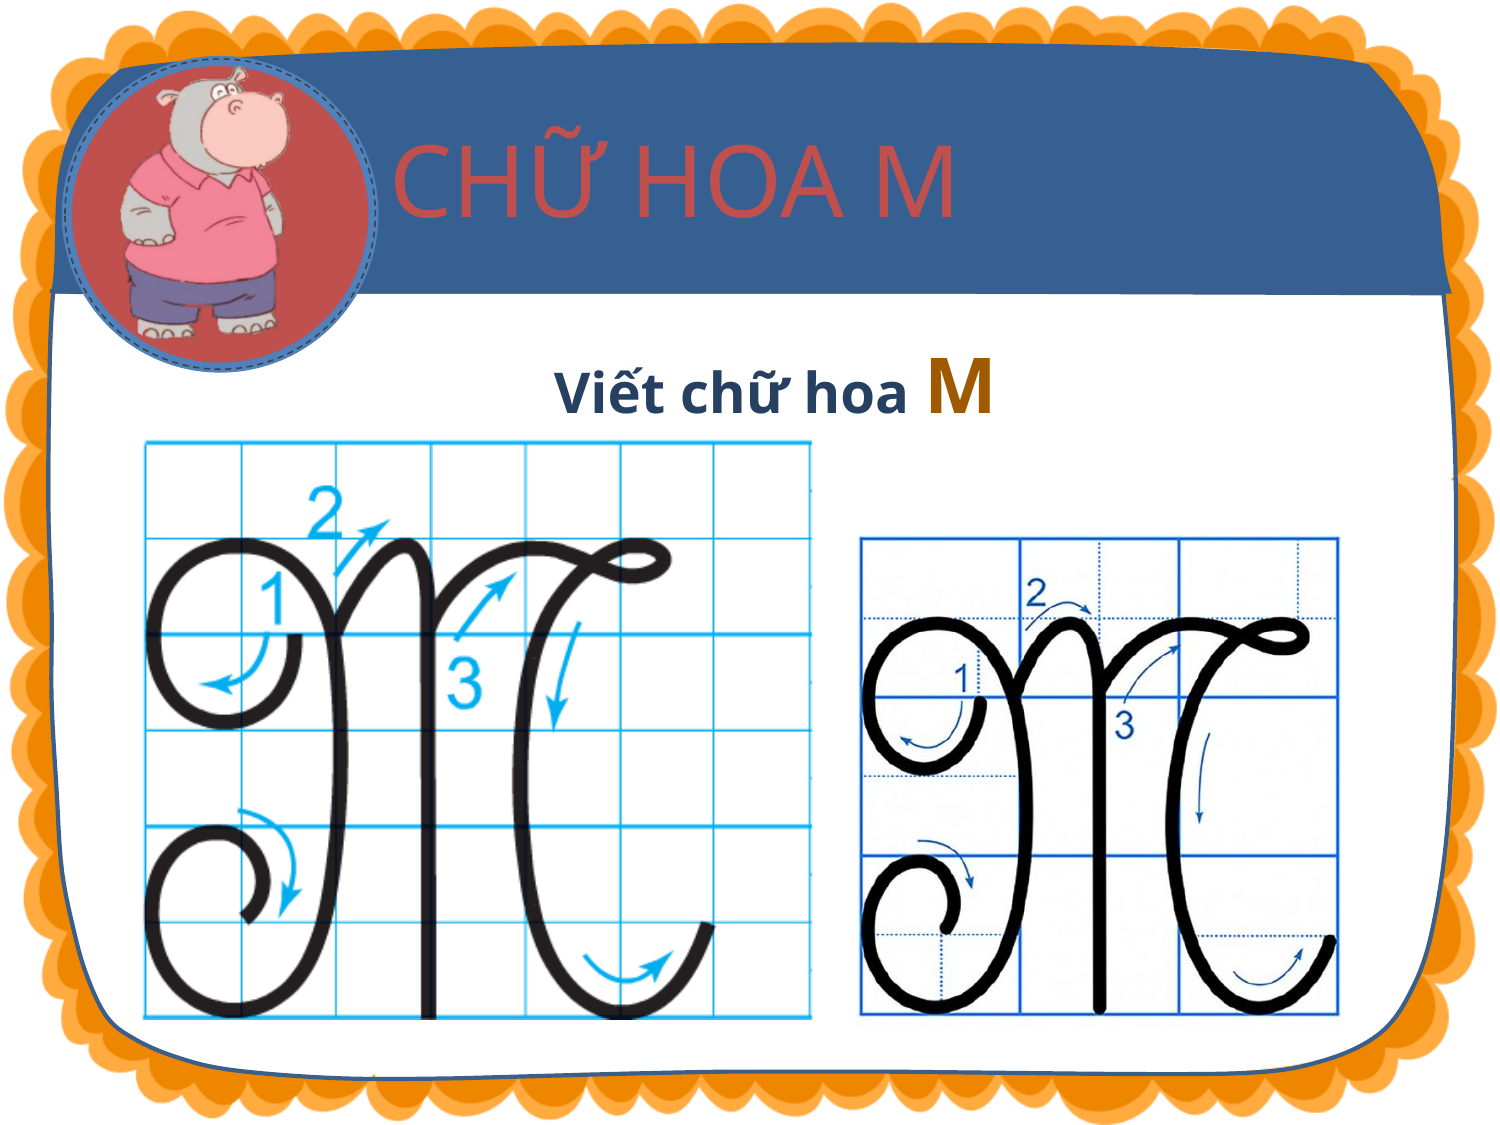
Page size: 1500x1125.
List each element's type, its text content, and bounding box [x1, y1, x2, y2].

text_box CHỮ HOA M [369, 107, 1500, 248]
picture [0, 0, 1500, 1125]
text_box Viết chữ hoa M [188, 279, 1363, 439]
